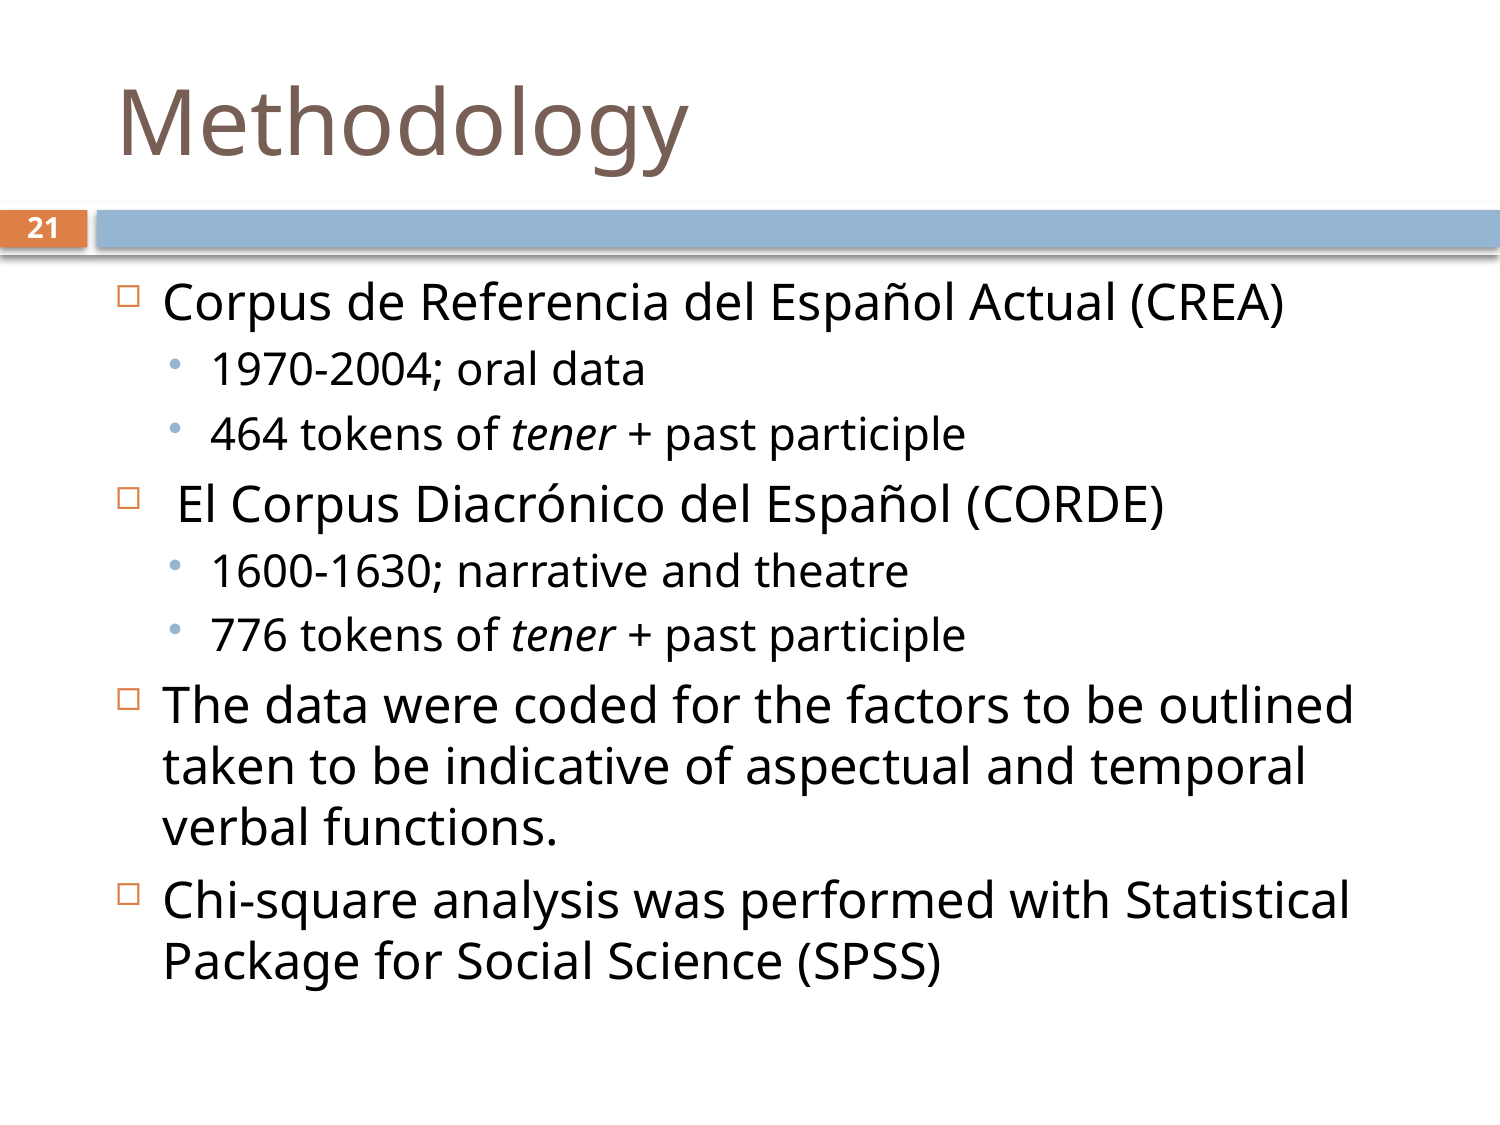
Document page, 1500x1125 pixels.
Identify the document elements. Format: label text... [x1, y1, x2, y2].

list Corpus de Referencia del Español Actual (CREA) 1970-2004; oral data 464 tokens of tener + past participle El Corpus Diacrónico del Español (CORDE) 1600-1630; narrative and theatre 776 tokens of tener + past participle The data were coded for the factors to be outlined taken to be indicative of aspectual and temporal verbal functions. Chi-square analysis was performed with Statistical Package for Social Science (SPSS) [100, 262, 1438, 1000]
slide_number 21 [0, 208, 88, 249]
title Methodology [100, 37, 1438, 200]
